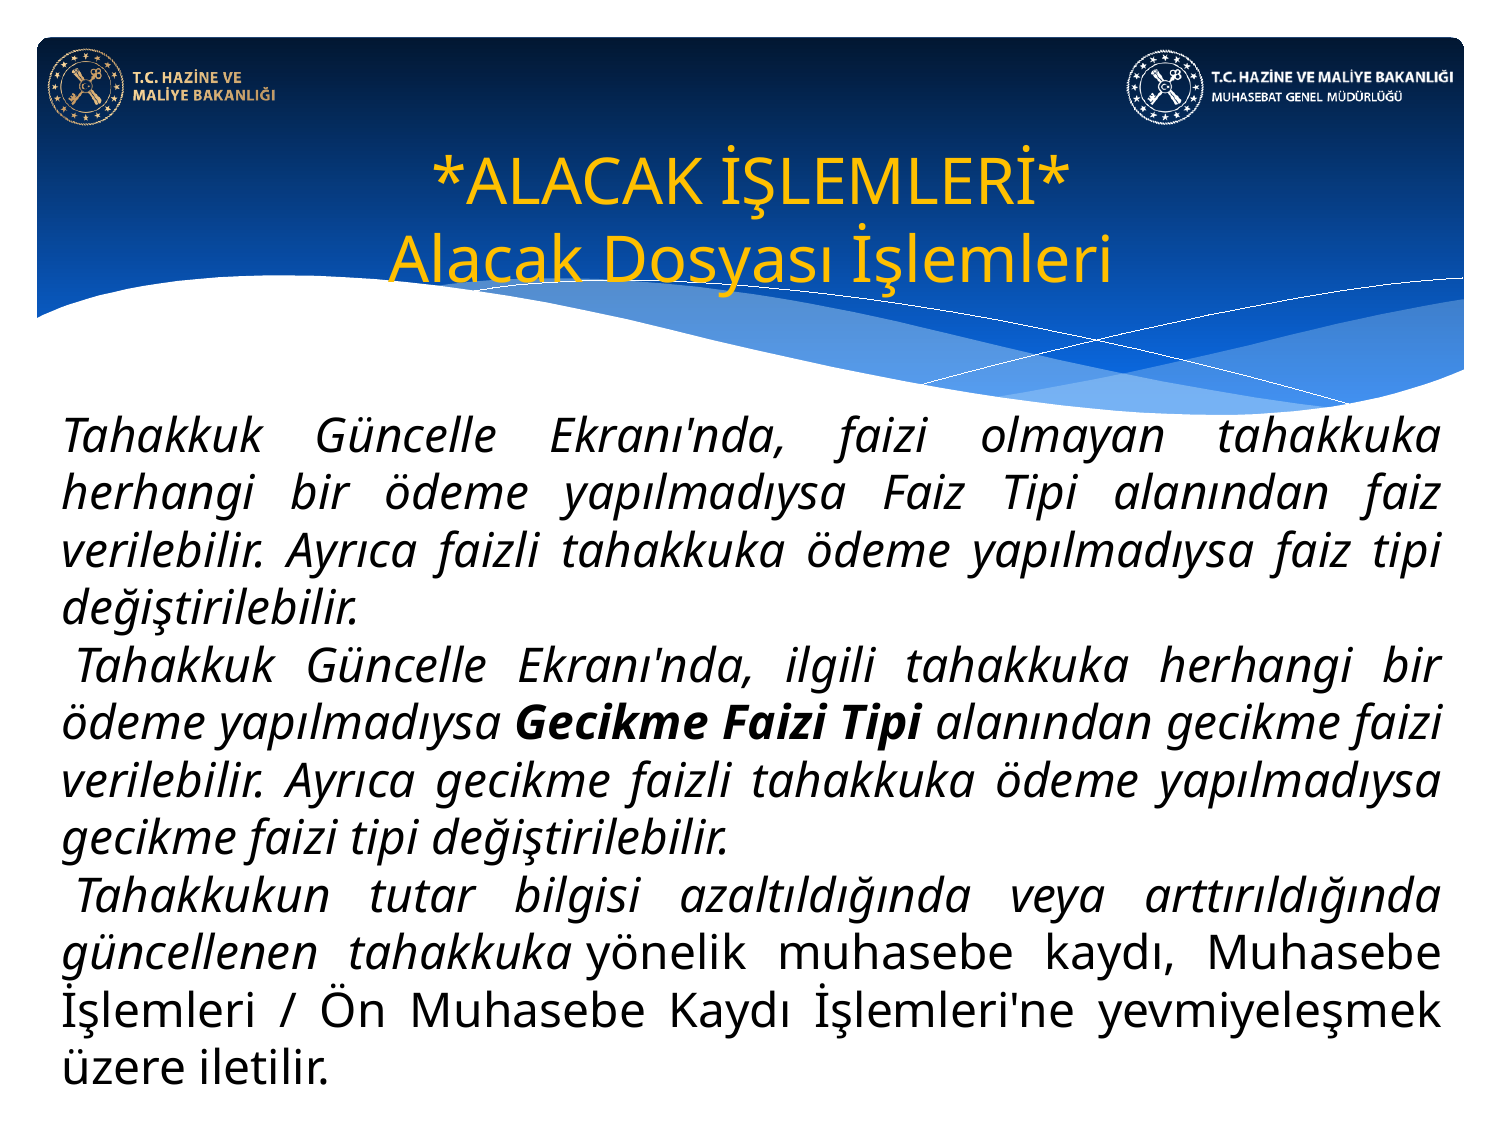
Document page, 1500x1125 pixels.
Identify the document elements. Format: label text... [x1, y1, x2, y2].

picture [1124, 46, 1460, 128]
title *ALACAK İŞLEMLERİ* Alacak Dosyası İşlemleri [76, 131, 1427, 303]
picture [46, 46, 275, 127]
text_box Tahakkuk Güncelle Ekranı'nda, faizi olmayan tahakkuka herhangi bir ödeme yapılmadıysa Faiz Tipi alanından faiz verilebilir. Ayrıca faizli tahakkuka ödeme yapılmadıysa faiz tipi değiştirilebilir. Tahakkuk Güncelle Ekranı'nda, ilgili tahakkuka herhangi bir ödeme yapılmadıysa Gecikme Faizi Tipi alanından gecikme faizi verilebilir. Ayrıca gecikme faizli tahakkuka ödeme yapılmadıysa gecikme faizi tipi değiştirilebilir. Tahakkukun tutar bilgisi azaltıldığında veya arttırıldığında güncellenen tahakkuka yönelik muhasebe kaydı, Muhasebe İşlemleri / Ön Muhasebe Kaydı İşlemleri'ne yevmiyeleşmek üzere iletilir. [46, 397, 1459, 1125]
